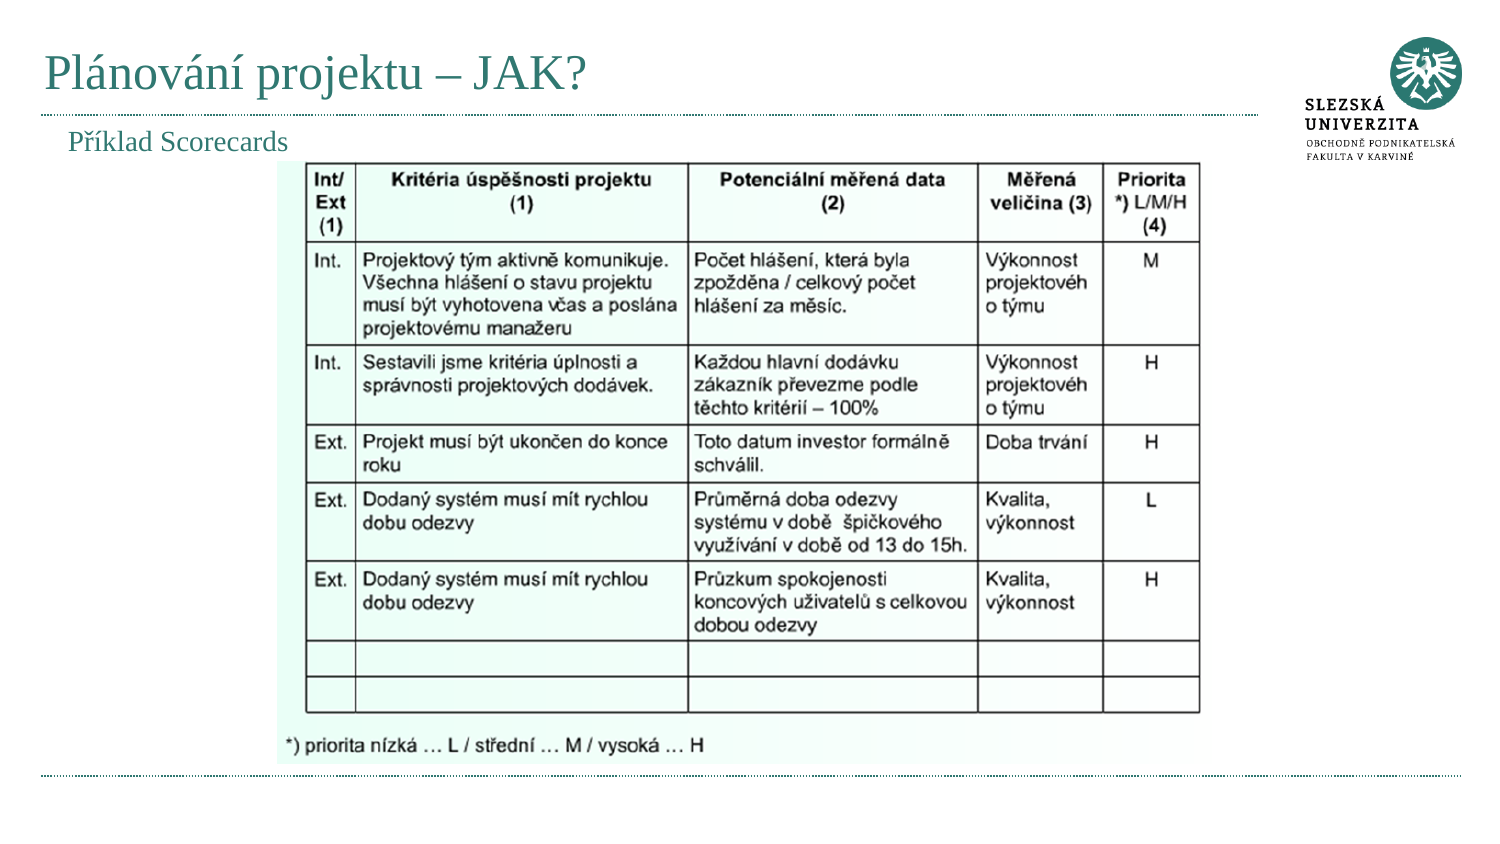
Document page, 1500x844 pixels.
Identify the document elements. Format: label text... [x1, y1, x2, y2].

title Plánování projektu – JAK? [29, 32, 1046, 116]
picture [1305, 37, 1462, 160]
text_box Příklad Scorecards [53, 115, 361, 824]
picture [277, 161, 1213, 765]
